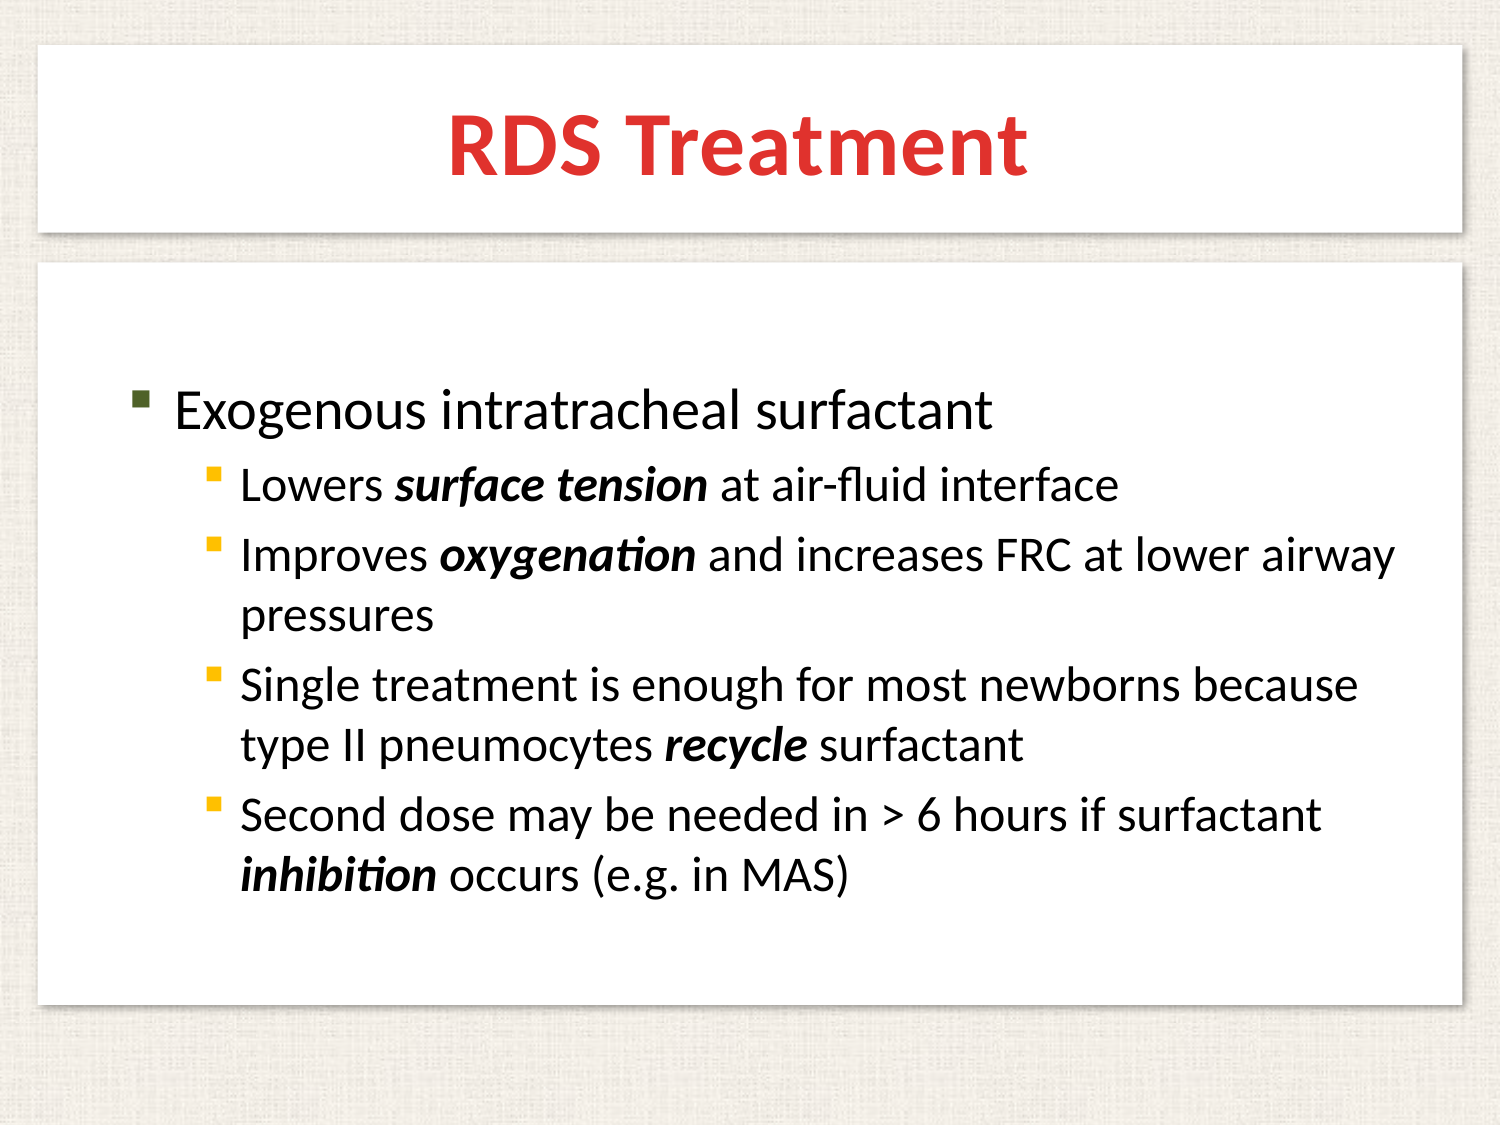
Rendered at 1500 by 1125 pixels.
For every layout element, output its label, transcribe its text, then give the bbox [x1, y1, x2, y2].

list Exogenous intratracheal surfactant Lowers surface tension at air-fluid interface Improves oxygenation and increases FRC at lower airway pressures Single treatment is enough for most newborns because type II pneumocytes recycle surfactant Second dose may be needed in > 6 hours if surfactant inhibition occurs (e.g. in MAS) [36, 261, 1463, 1006]
title RDS Treatment [36, 44, 1463, 234]
